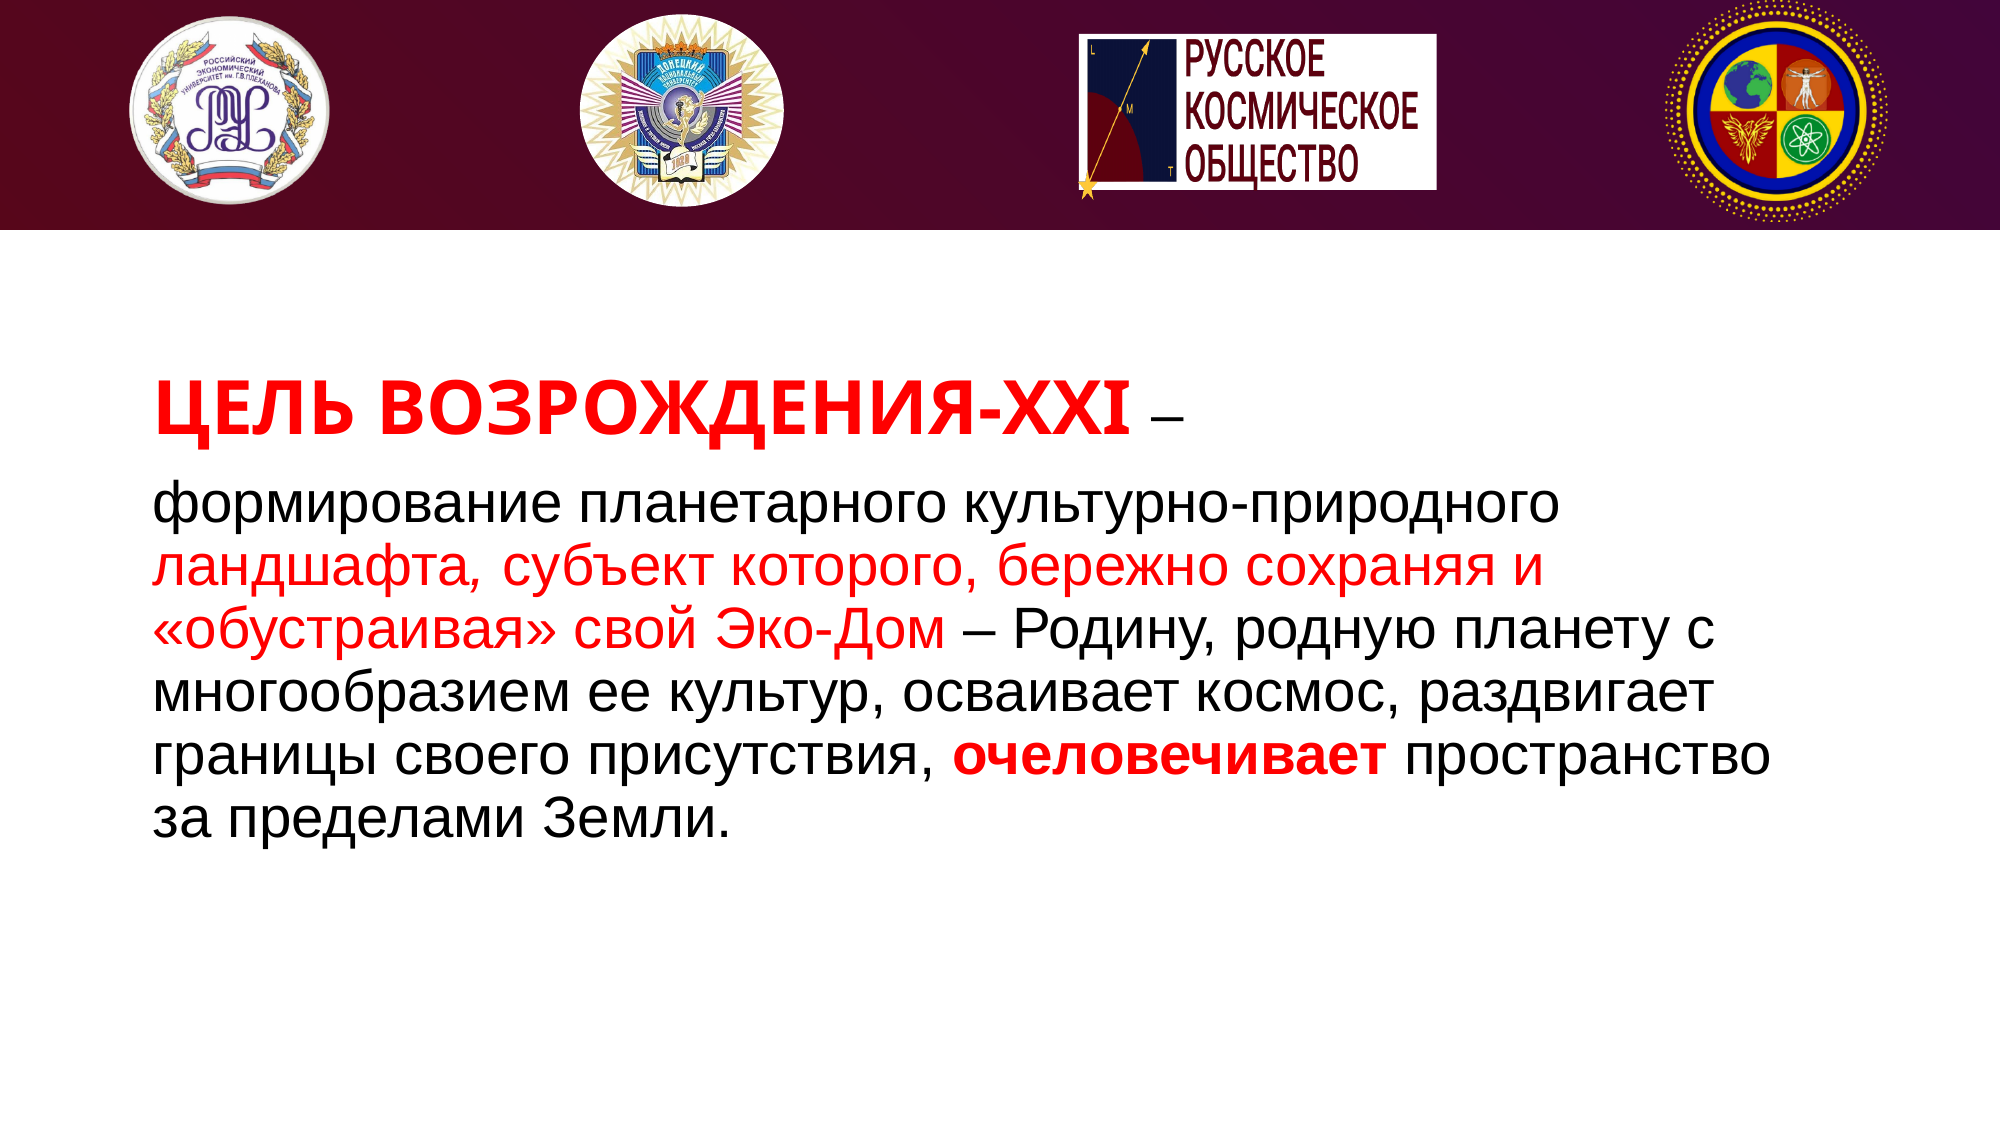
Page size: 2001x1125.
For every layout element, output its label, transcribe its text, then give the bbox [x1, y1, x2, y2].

picture [579, 14, 784, 207]
list ЦЕЛЬ ВОЗРОЖДЕНИЯ-XXI – формирование планетарного культурно-природного ландшафта, субъект которого, бережно сохраняя и «обустраивая» свой Эко-Дом – Родину, родную планету с многообразием ее культур, осваивает космос, раздвигает границы своего присутствия, очеловечивает пространство за пределами Земли. [137, 362, 1863, 1077]
picture [1663, 0, 1888, 222]
picture [1058, 7, 1437, 232]
text_box [0, 0, 2000, 230]
picture [127, 14, 332, 219]
